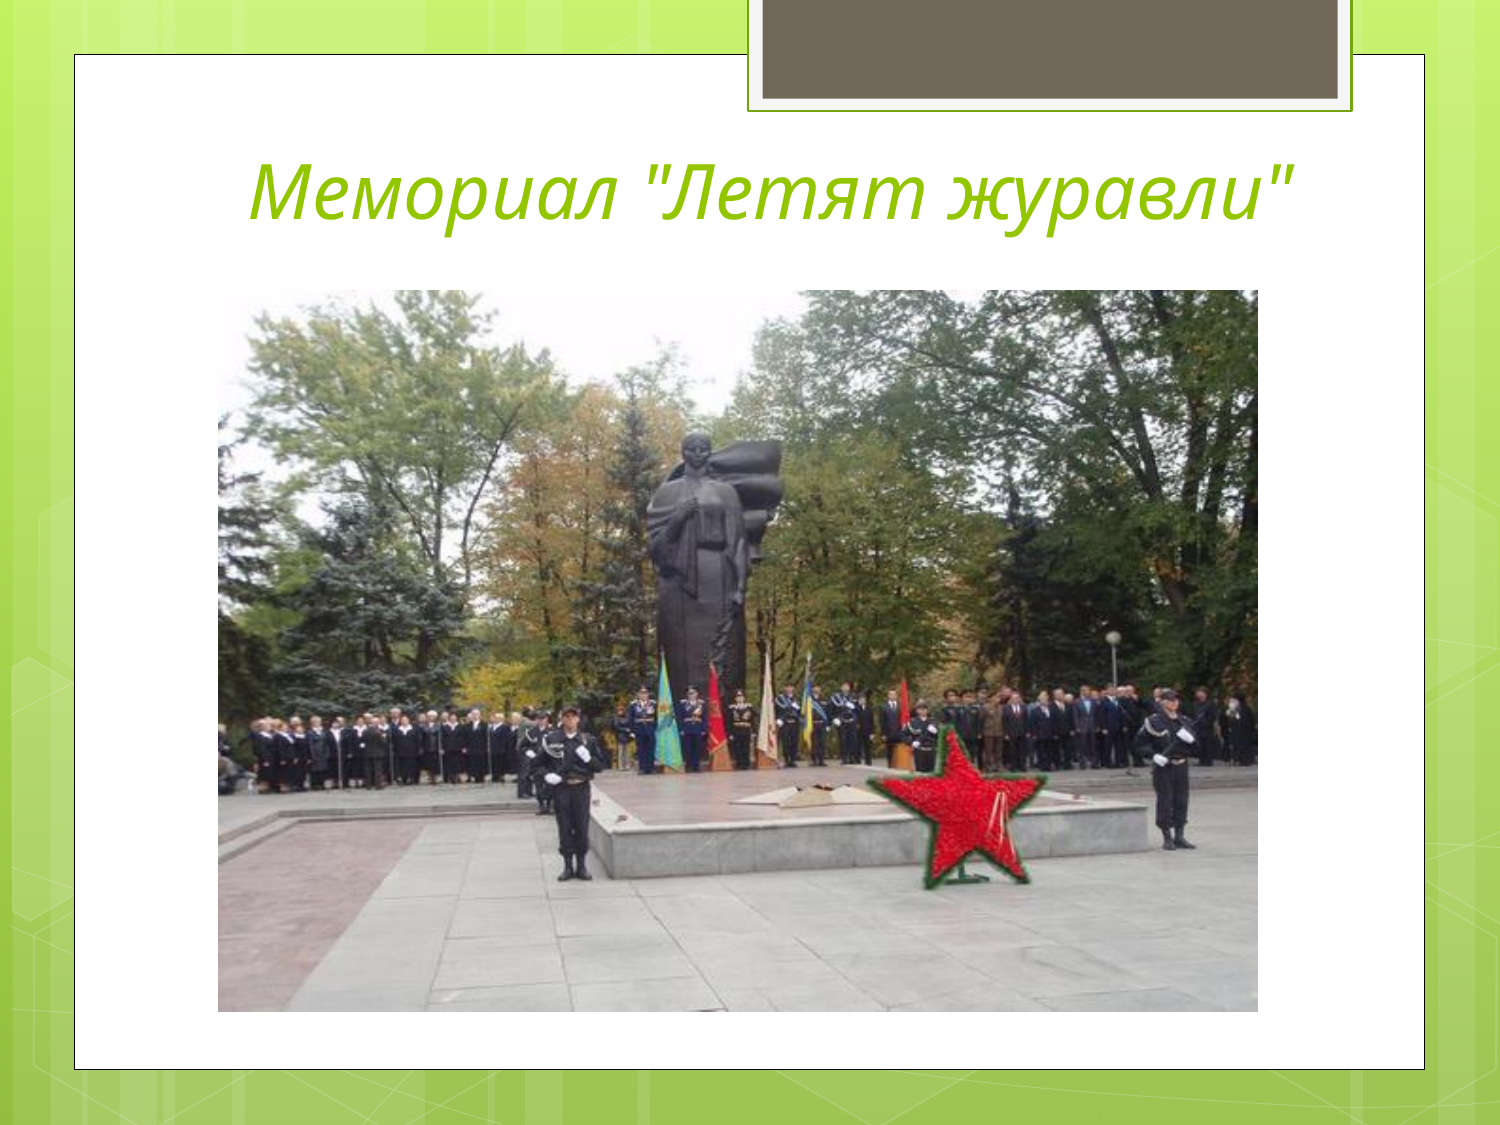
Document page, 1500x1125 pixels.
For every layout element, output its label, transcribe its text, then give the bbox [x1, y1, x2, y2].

picture [218, 290, 1259, 1012]
title Мемориал "Летят журавли" [194, 54, 1348, 243]
